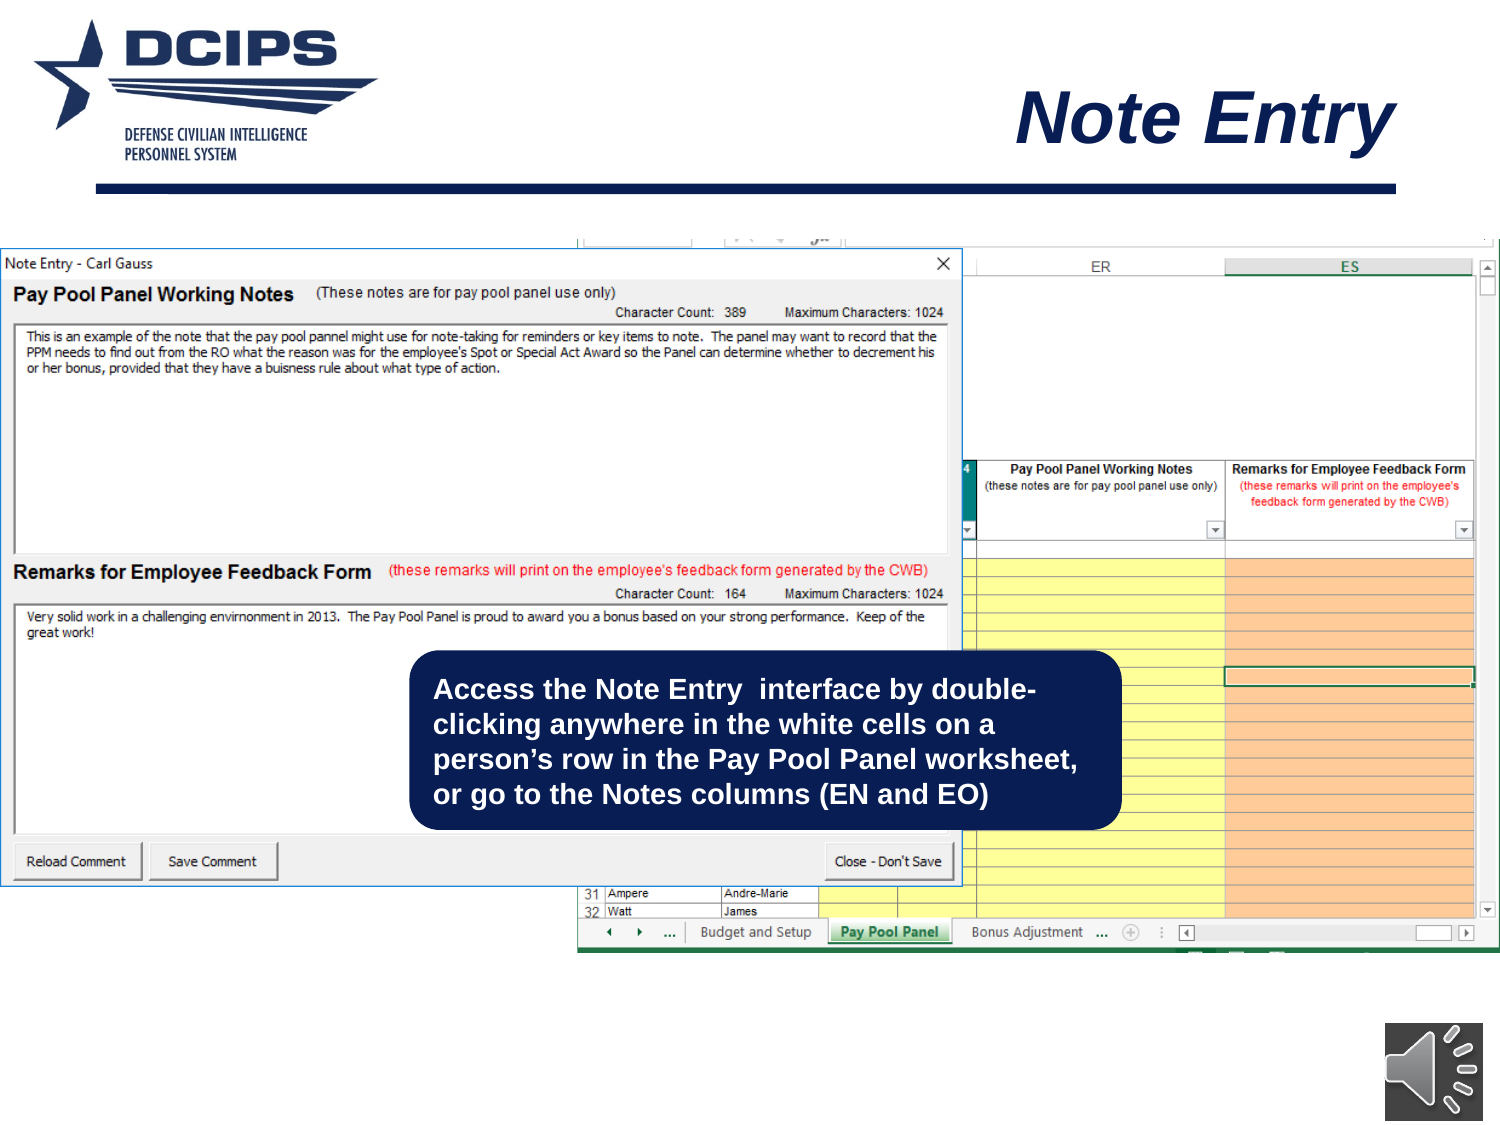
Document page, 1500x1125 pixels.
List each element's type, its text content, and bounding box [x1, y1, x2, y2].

title Note Entry [160, 24, 1411, 168]
picture [0, 239, 1500, 953]
picture [1383, 1021, 1484, 1123]
picture [0, 2, 426, 181]
